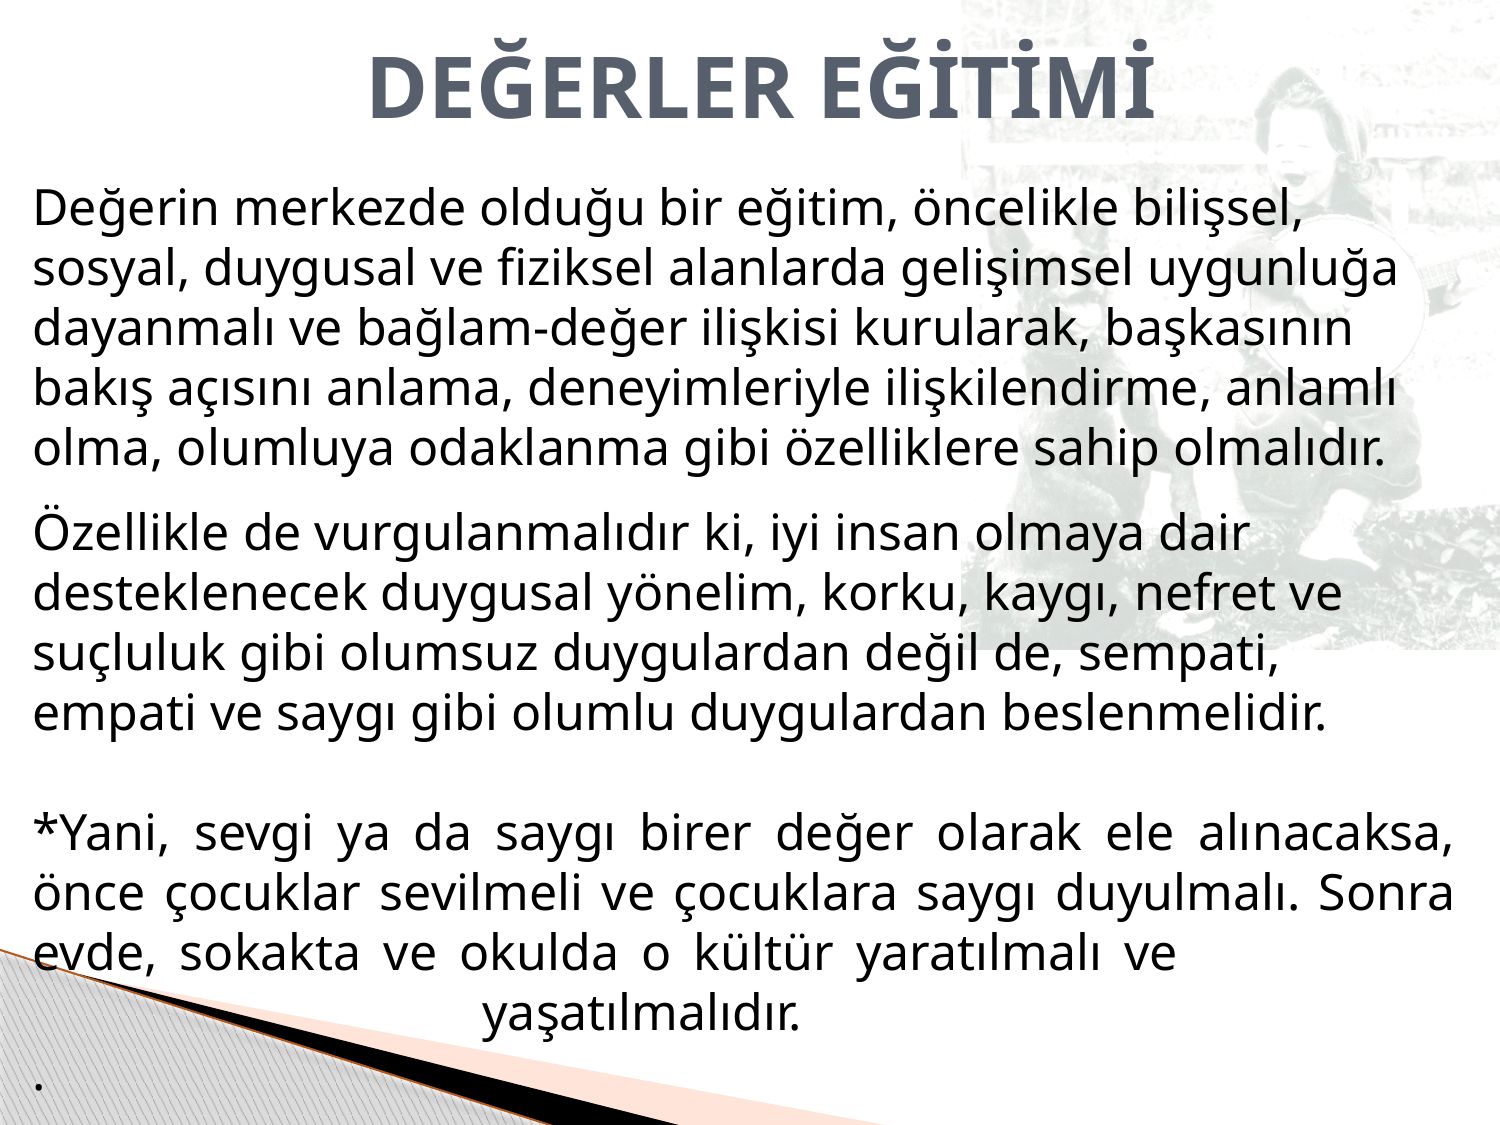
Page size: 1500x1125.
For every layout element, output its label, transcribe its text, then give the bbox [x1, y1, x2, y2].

picture [960, 0, 1500, 650]
title DEĞERLER EĞİTİMİ [253, 19, 954, 149]
text_box Değerin merkezde olduğu bir eğitim, öncelikle bilişsel, sosyal, duygusal ve fiziksel alanlarda gelişimsel uygunluğa dayanmalı ve bağlam-değer ilişkisi kurularak, başkasının bakış açısını anlama, deneyimleriyle ilişkilendirme, anlamlı olma, olumluya odaklanma gibi özelliklere sahip olmalıdır. Özellikle de vurgulanmalıdır ki, iyi insan olmaya dair desteklenecek duygusal yönelim, korku, kaygı, nefret ve suçluluk gibi olumsuz duygulardan değil de, sempati, empati ve saygı gibi olumlu duygulardan beslenmelidir. *Yani, sevgi ya da saygı birer değer olarak ele alınacaksa, önce çocuklar sevilmeli ve çocuklara saygı duyulmalı. Sonra evde, sokakta ve okulda o kültür yaratılmalı ve yaşatılmalıdır. . [17, 168, 1471, 1108]
